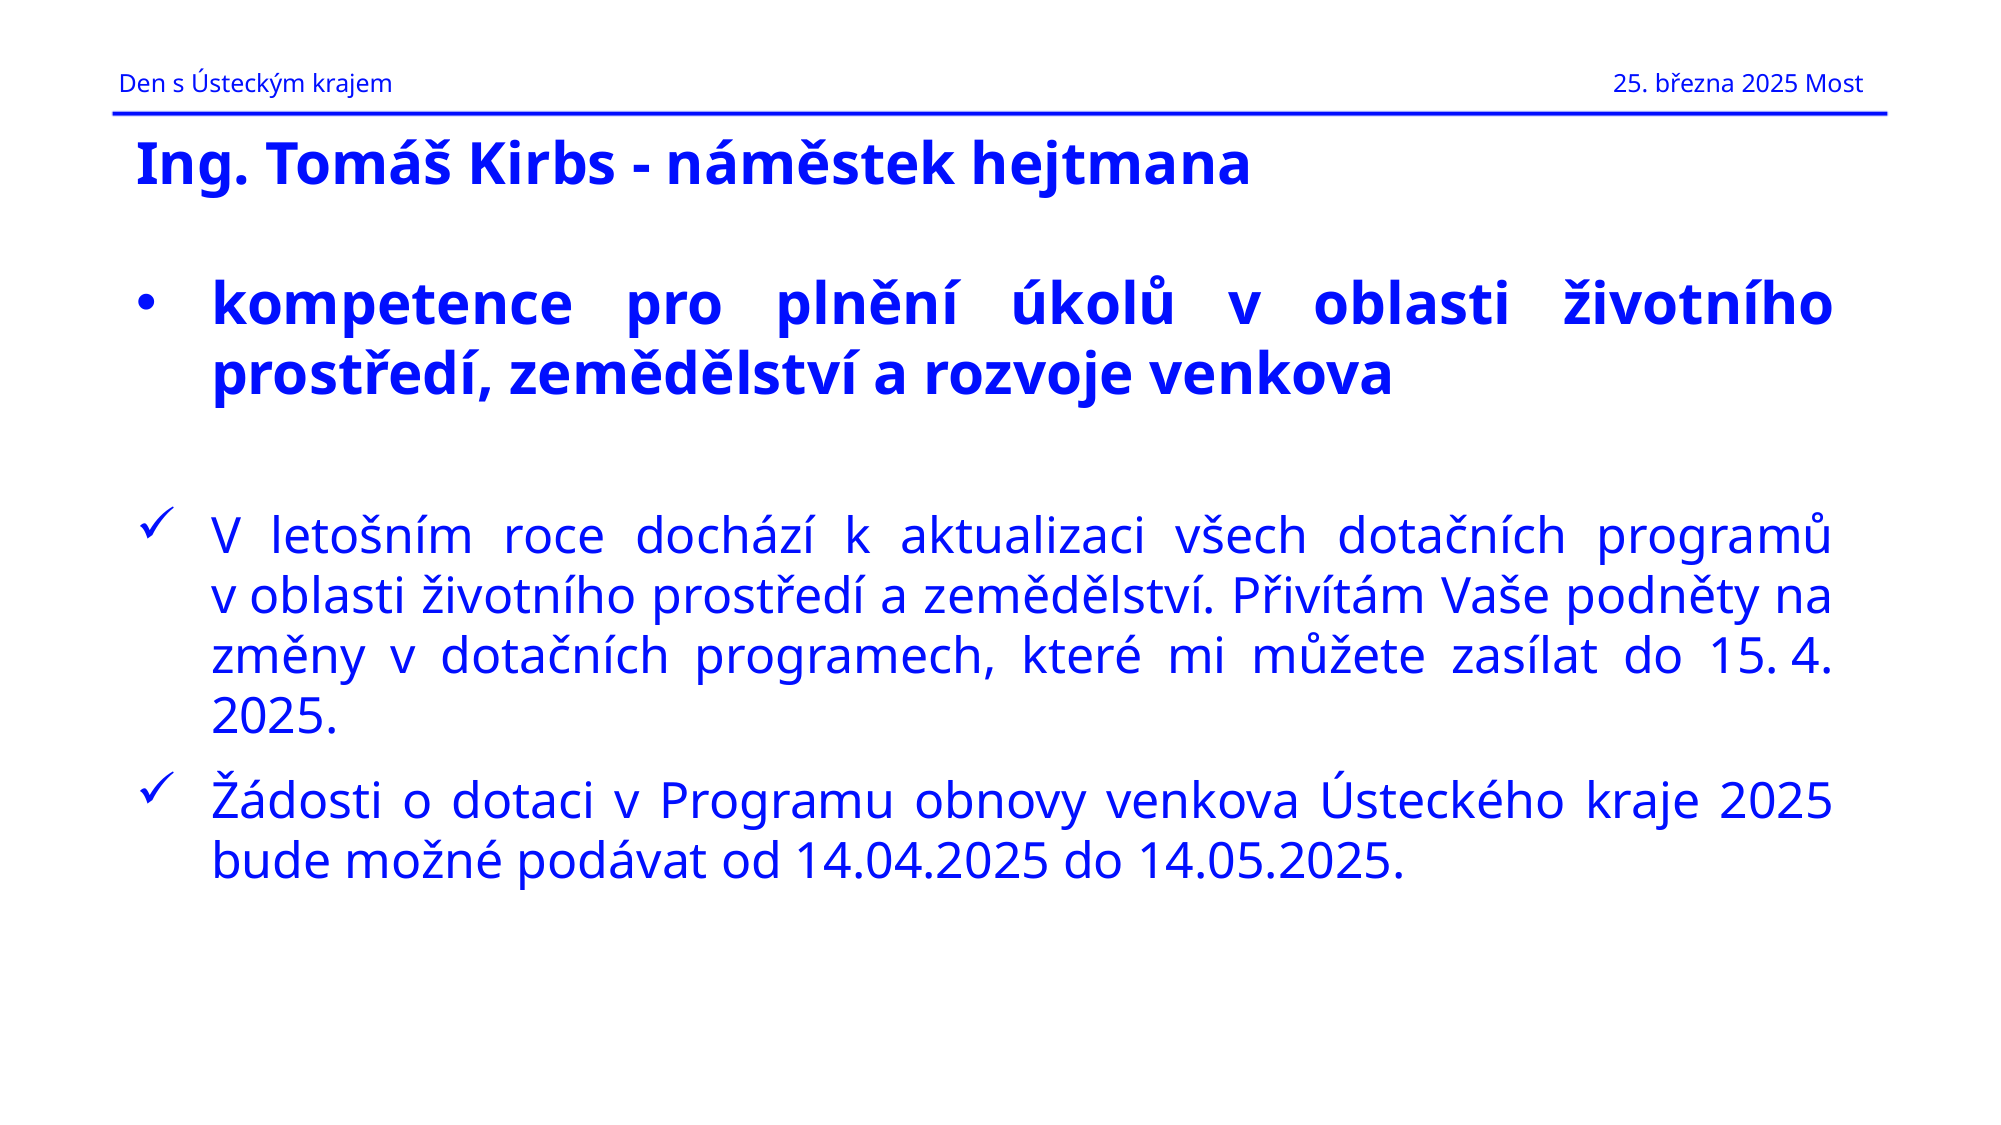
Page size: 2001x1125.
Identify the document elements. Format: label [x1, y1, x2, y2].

list [0, 0, 2000, 1125]
